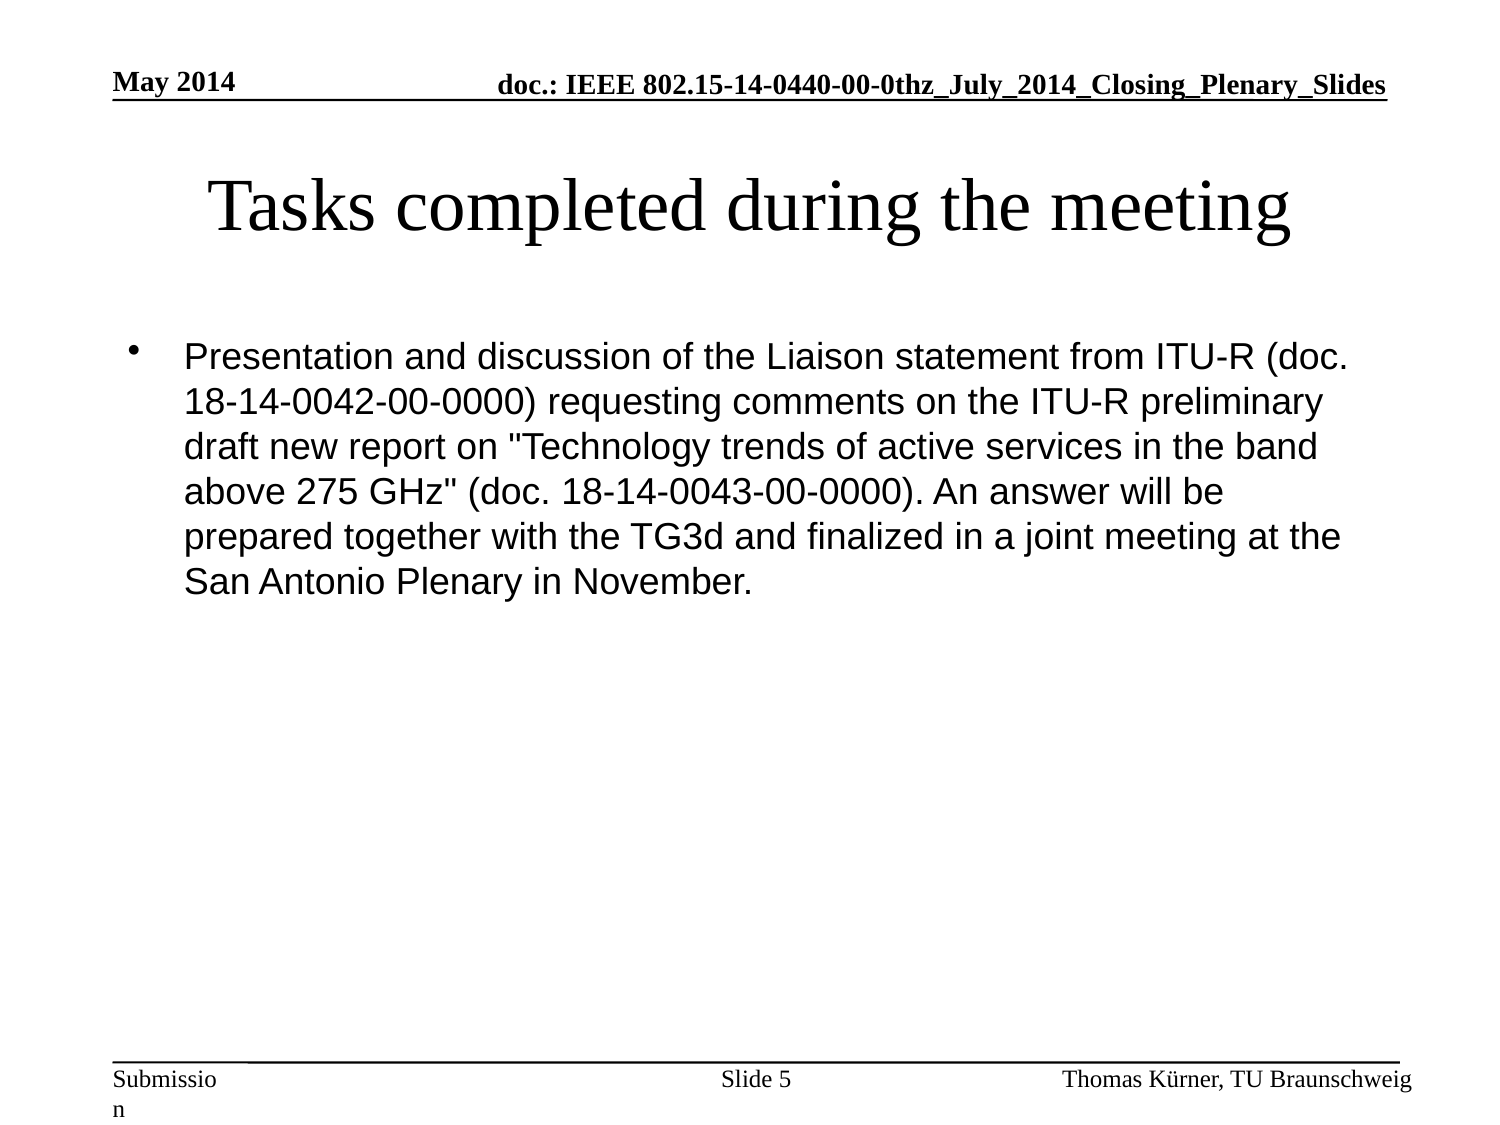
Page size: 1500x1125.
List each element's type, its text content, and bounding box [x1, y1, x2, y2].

slide_number Slide 5 [712, 1061, 800, 1093]
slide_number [112, 61, 376, 98]
title Tasks completed during the meeting [112, 112, 1388, 288]
list Presentation and discussion of the Liaison statement from ITU-R (doc. 18-14-0042-00-0000) requesting comments on the ITU-R preliminary draft new report on "Technology trends of active services in the band above 275 GHz" (doc. 18-14-0043-00-0000). An answer will be prepared together with the TG3d and finalized in a joint meeting at the San Antonio Plenary in November. [112, 324, 1388, 1001]
footer Thomas Kürner, TU Braunschweig [899, 1061, 1413, 1093]
